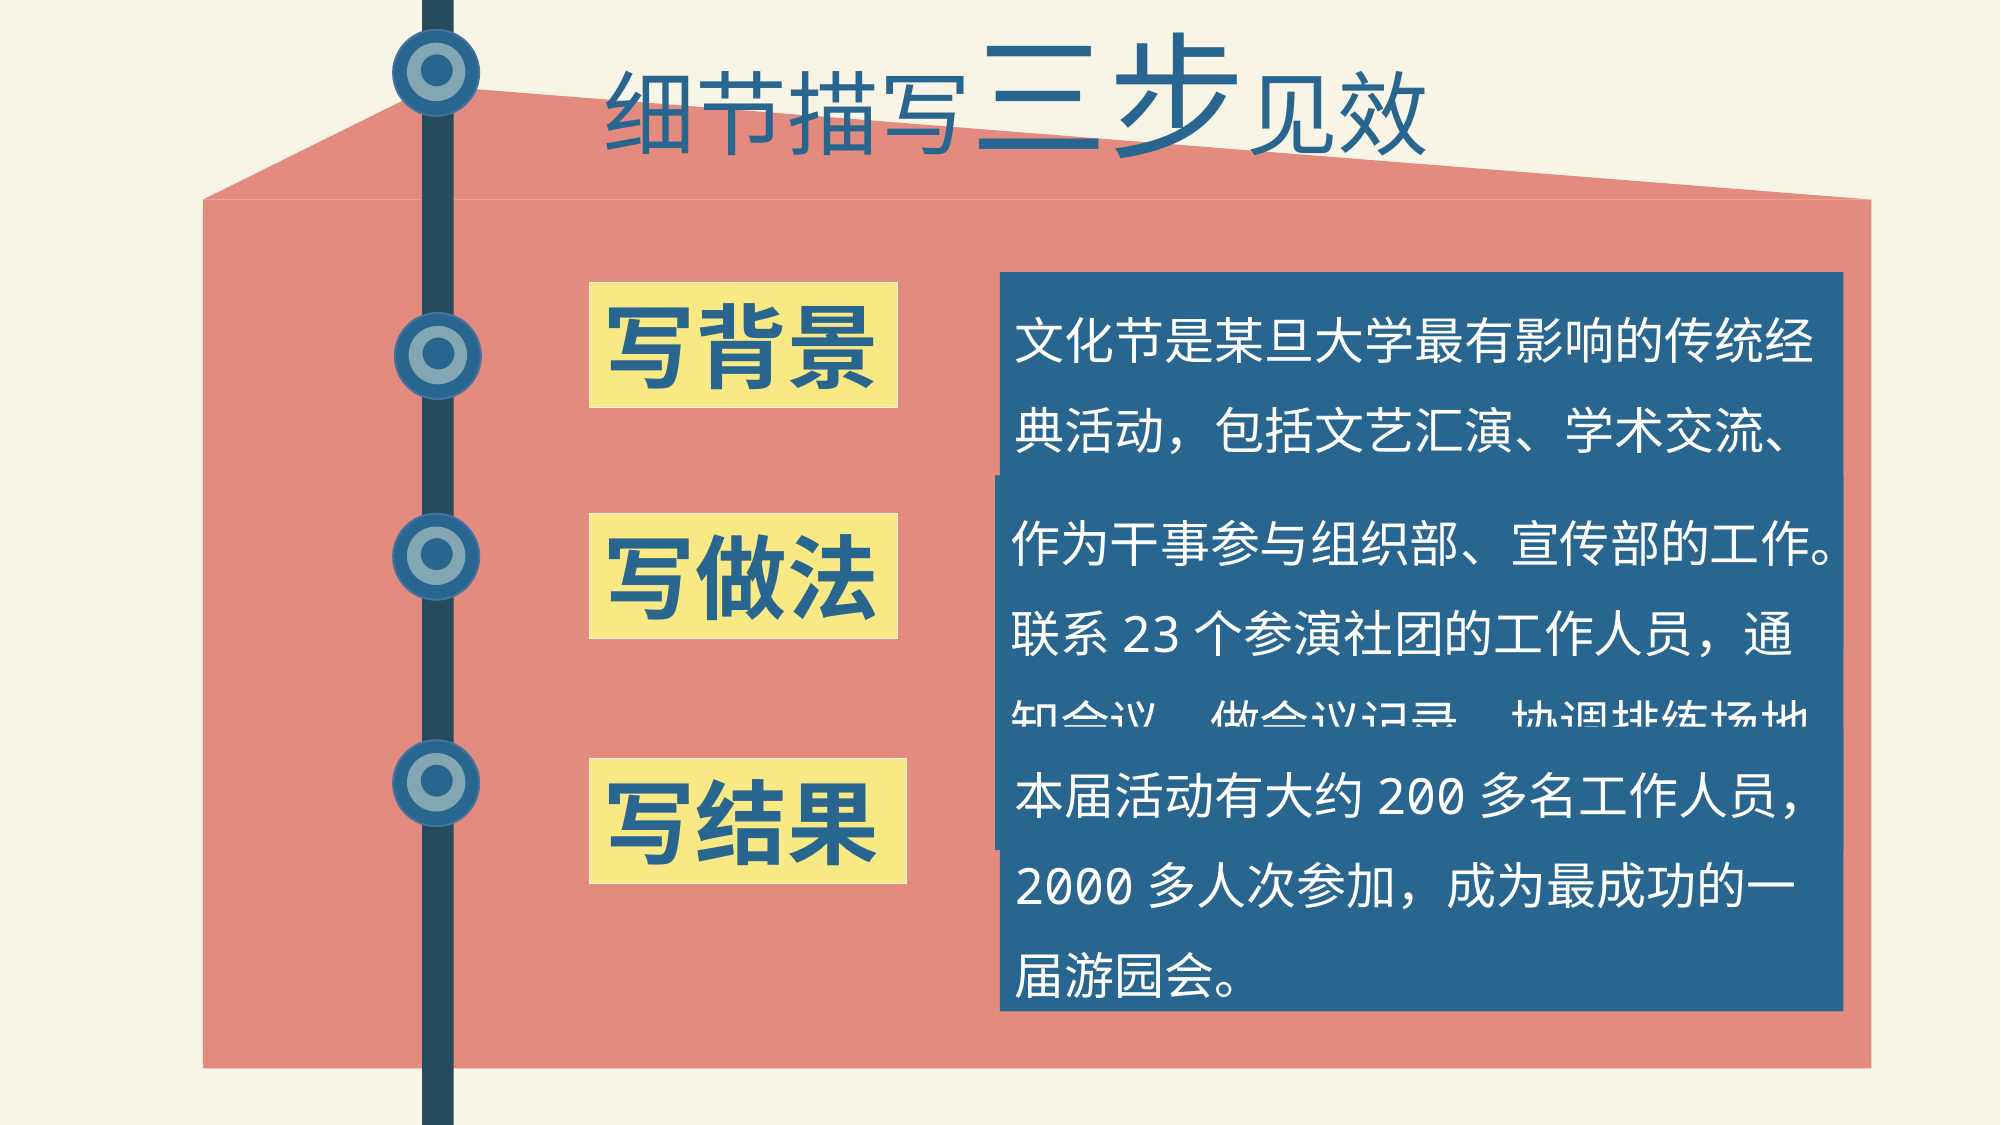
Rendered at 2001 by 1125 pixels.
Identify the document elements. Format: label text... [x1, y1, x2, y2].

text_box [421, 1069, 455, 1125]
text_box 细节描写三步见效 [589, 3, 1844, 85]
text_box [393, 740, 480, 827]
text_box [393, 29, 480, 116]
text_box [202, 85, 1872, 1069]
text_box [394, 312, 481, 400]
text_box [393, 513, 480, 600]
text_box [421, 0, 455, 29]
